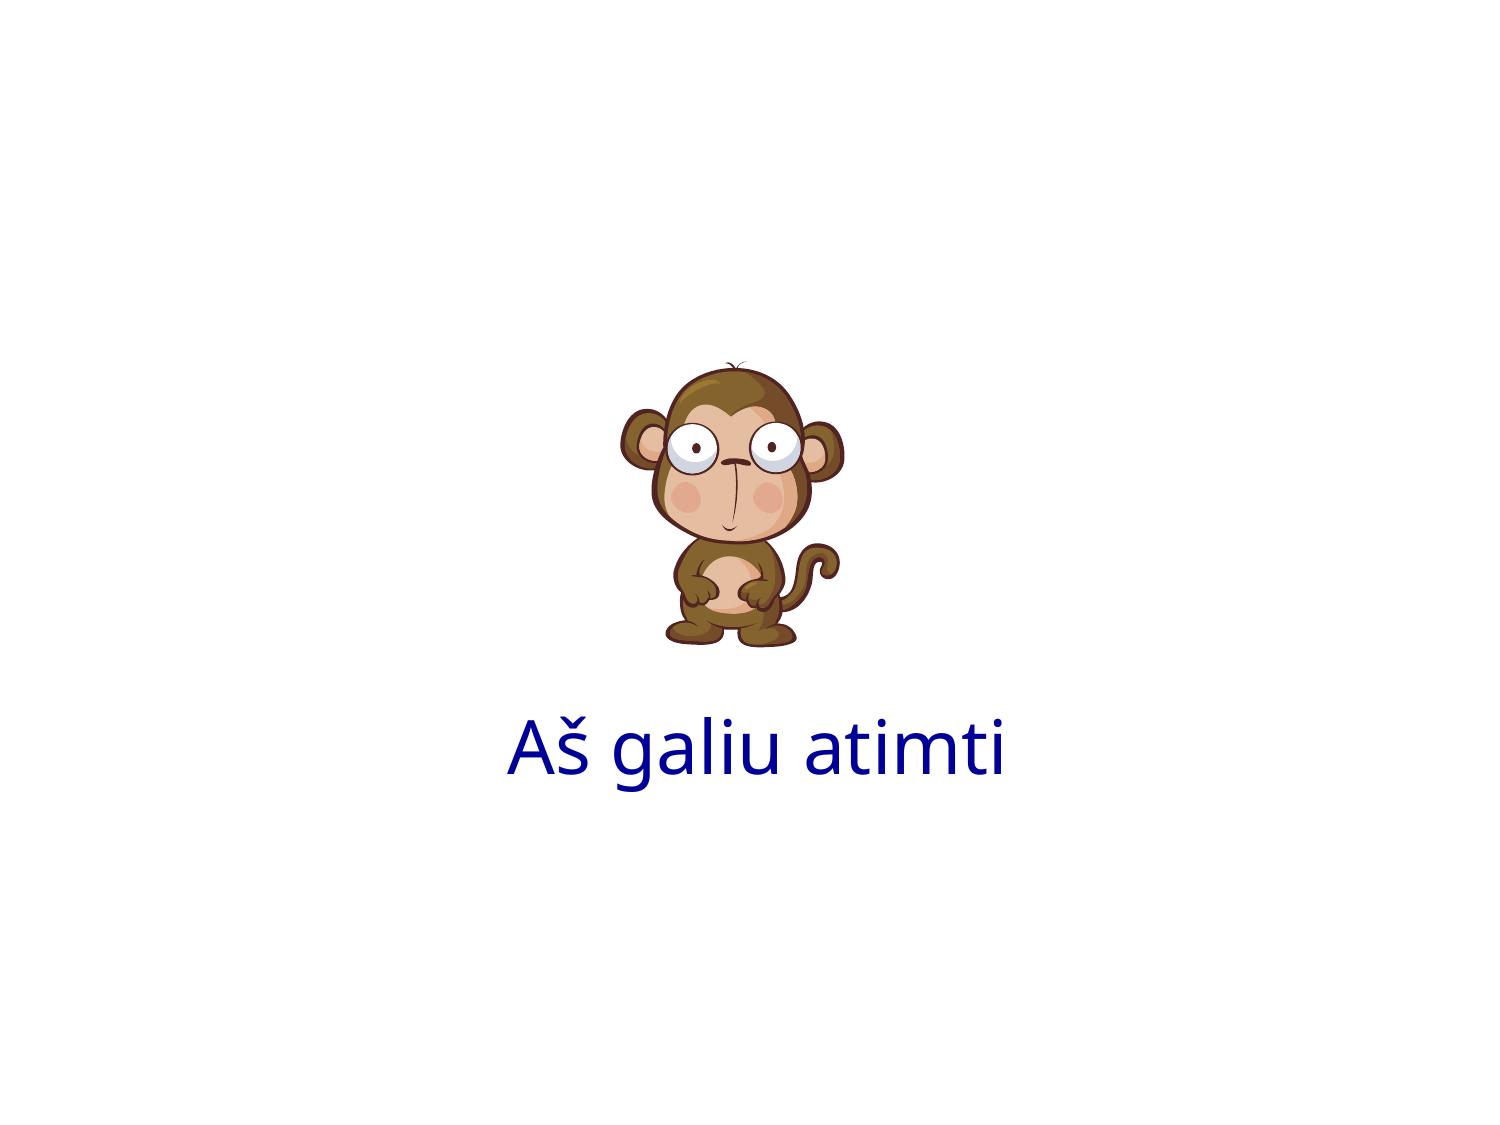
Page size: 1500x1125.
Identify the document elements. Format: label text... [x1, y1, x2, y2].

text_box Aš galiu atimti [492, 692, 1023, 798]
picture [620, 361, 845, 648]
